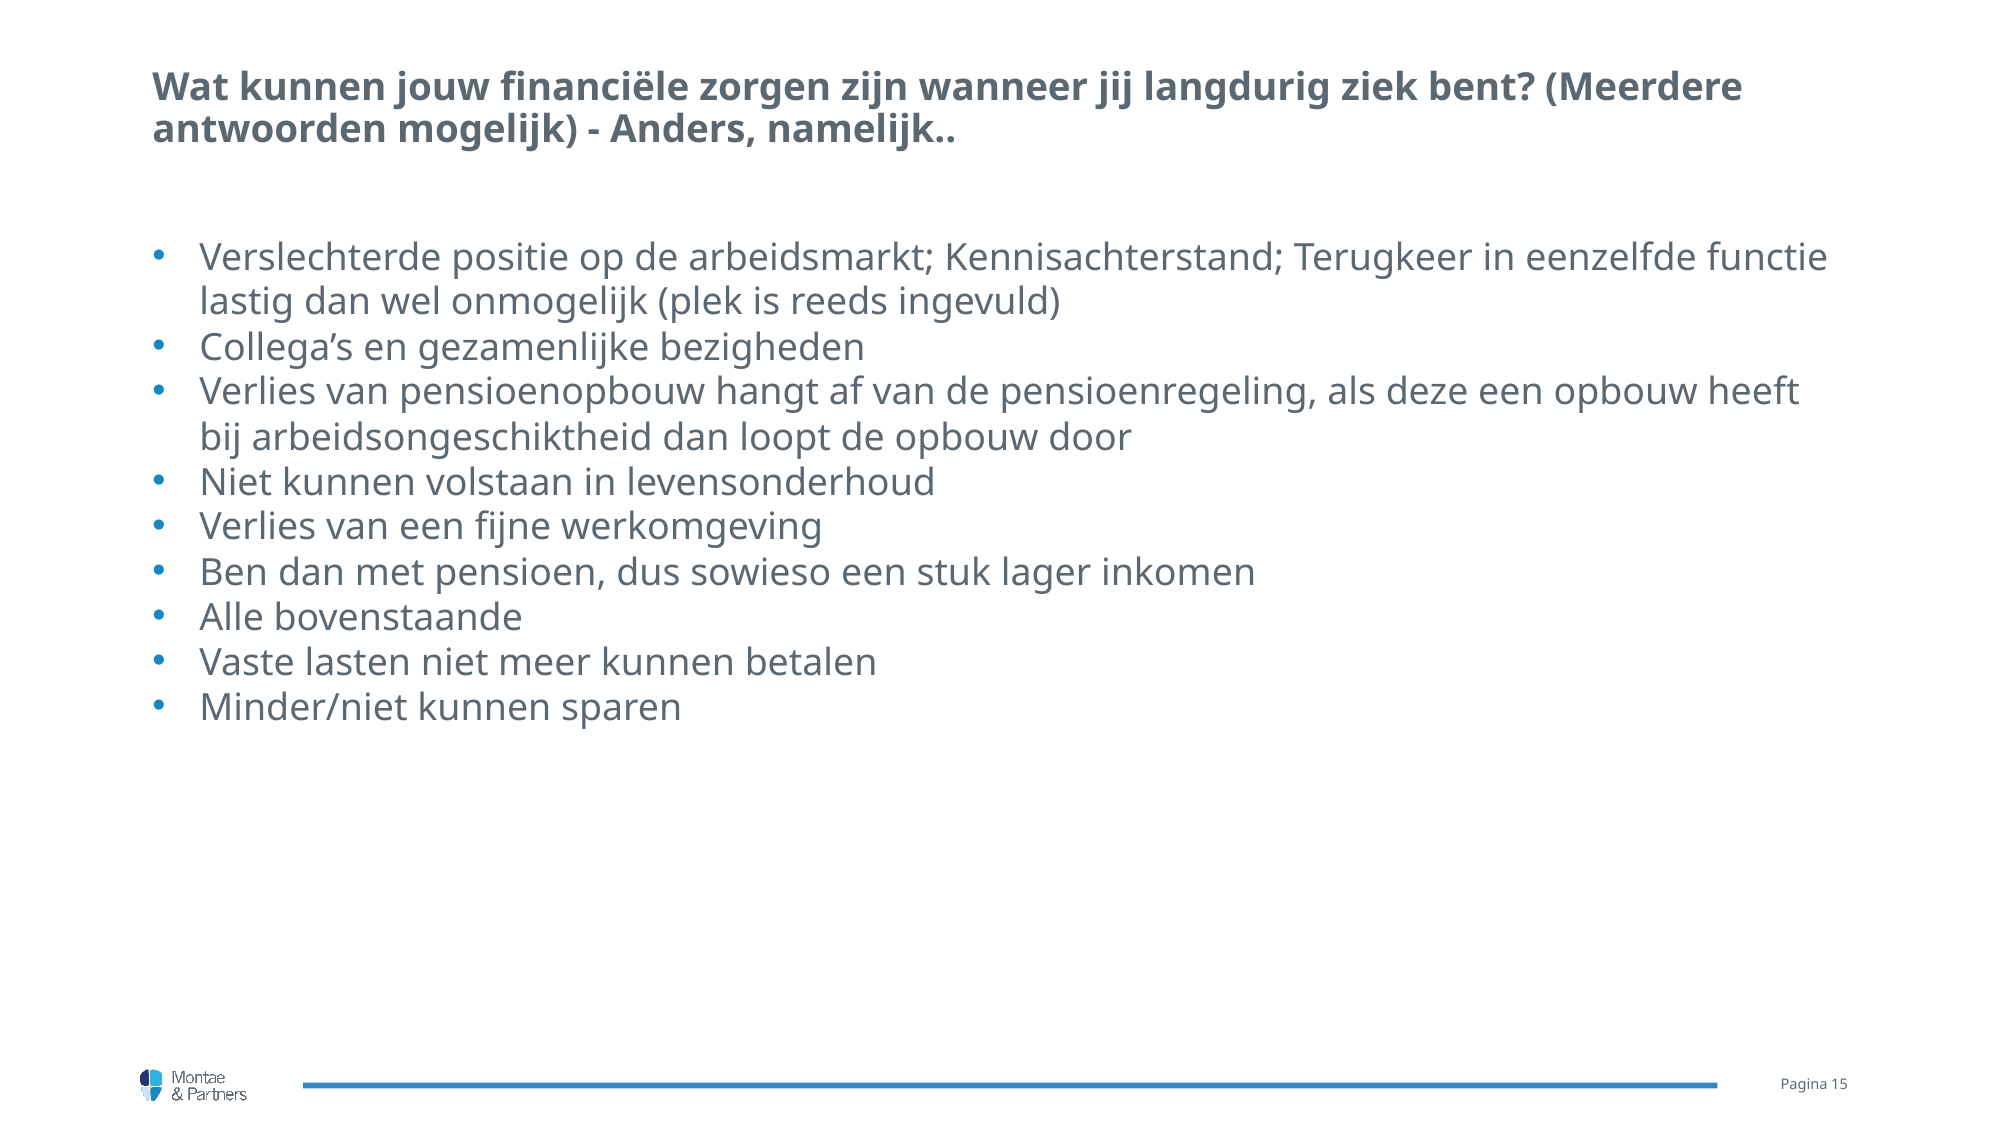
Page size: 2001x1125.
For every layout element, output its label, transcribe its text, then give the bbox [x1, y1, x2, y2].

title Wat kunnen jouw financiële zorgen zijn wanneer jij langdurig ziek bent? (Meerdere antwoorden mogelijk) - Anders, namelijk.. [137, 59, 1863, 159]
picture [135, 1067, 251, 1103]
list Verslechterde positie op de arbeidsmarkt; Kennisachterstand; Terugkeer in eenzelfde functie lastig dan wel onmogelijk (plek is reeds ingevuld) Collega’s en gezamenlijke bezigheden Verlies van pensioenopbouw hangt af van de pensioenregeling, als deze een opbouw heeft bij arbeidsongeschiktheid dan loopt de opbouw door Niet kunnen volstaan in levensonderhoud Verlies van een fijne werkomgeving Ben dan met pensioen, dus sowieso een stuk lager inkomen Alle bovenstaande Vaste lasten niet meer kunnen betalen Minder/niet kunnen sparen [137, 224, 1863, 1014]
